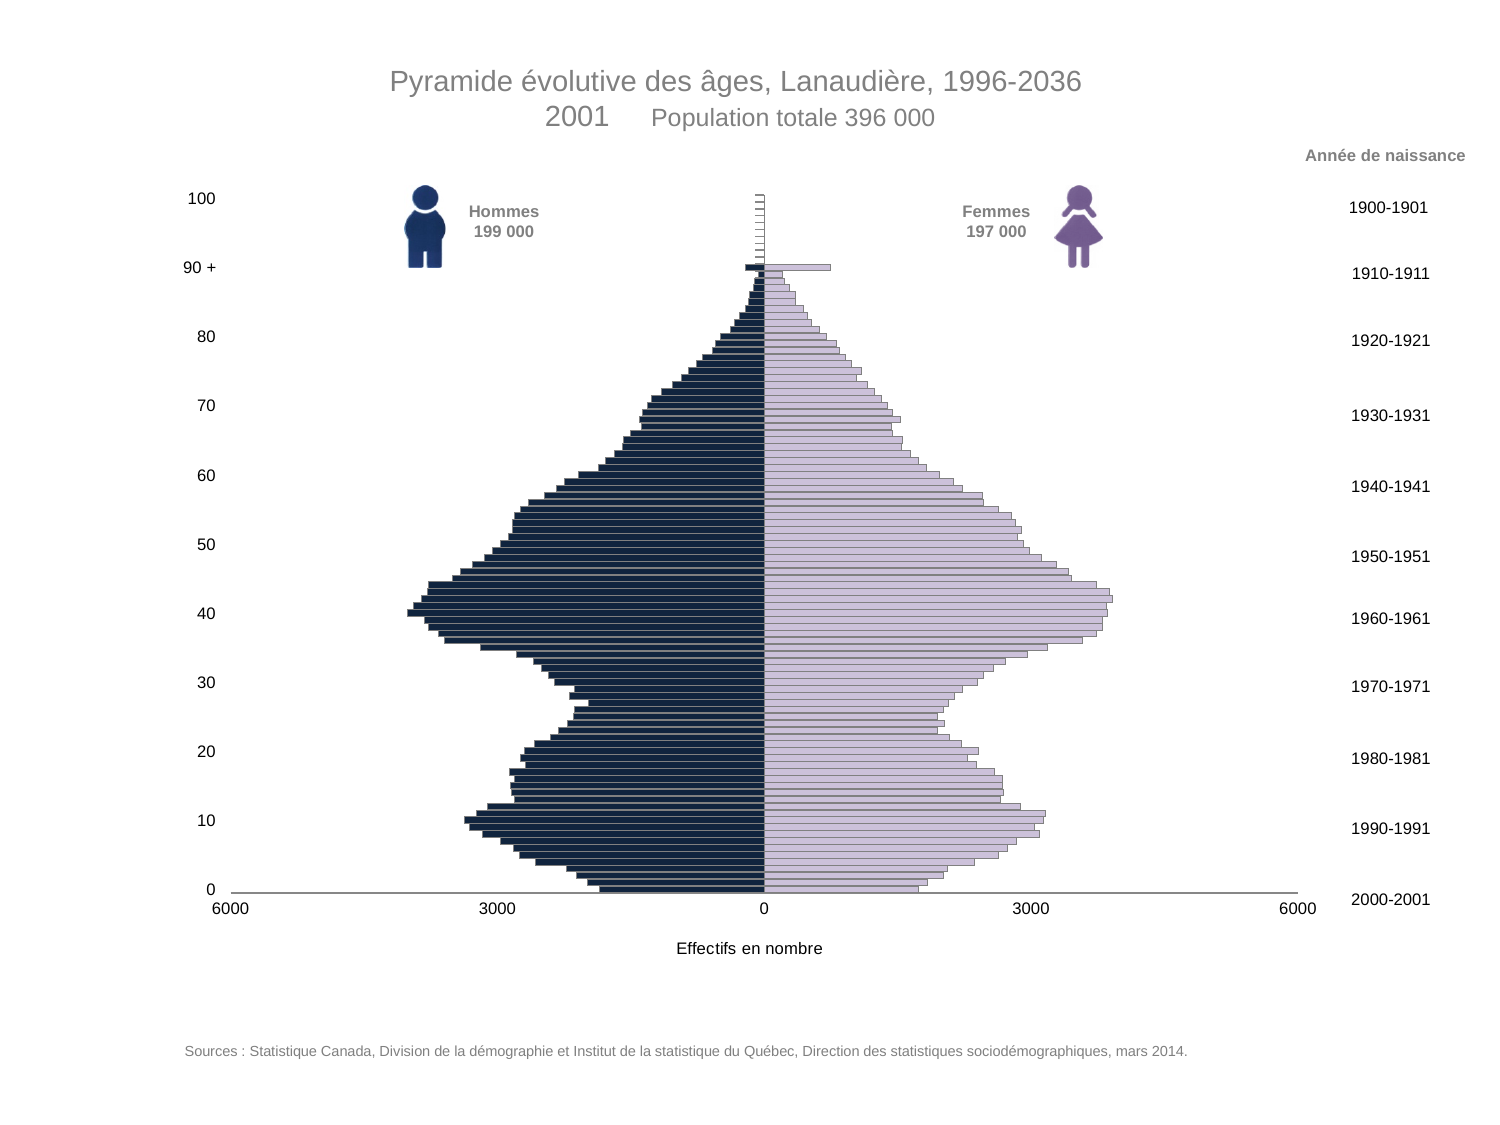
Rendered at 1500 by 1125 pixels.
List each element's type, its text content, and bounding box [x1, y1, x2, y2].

picture [404, 184, 446, 268]
picture [1053, 184, 1103, 268]
text_box Sources : Statistique Canada, Division de la démographie et Institut de la statistique du Québec, Direction des statistiques sociodémographiques, mars 2014. [169, 1034, 1361, 1068]
chart [159, 172, 1341, 988]
text_box Pyramide évolutive des âges, Lanaudière, 1996-2036 2001 Population totale 396 000 [374, 54, 1107, 140]
text_box Année de naissance [1290, 137, 1481, 172]
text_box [1332, 189, 1448, 917]
